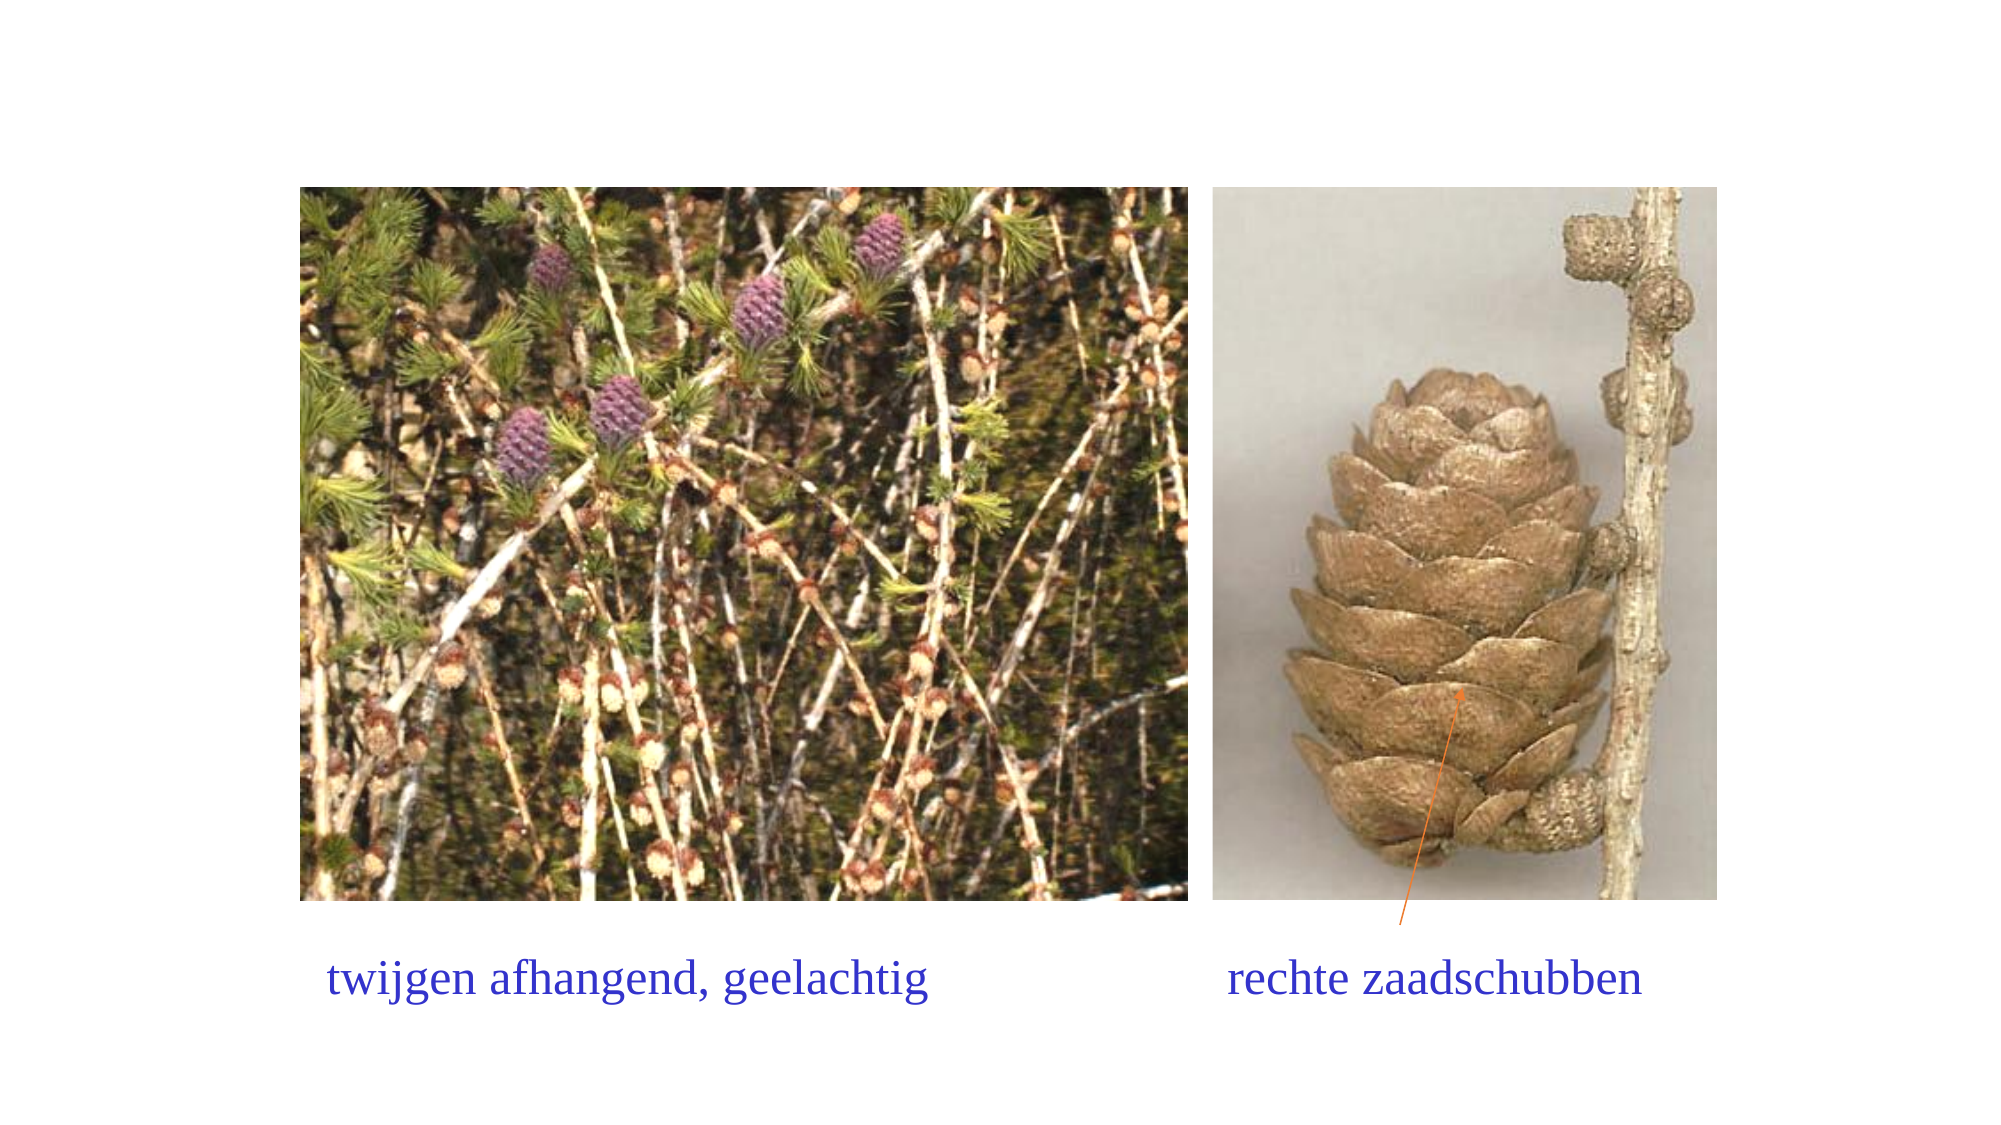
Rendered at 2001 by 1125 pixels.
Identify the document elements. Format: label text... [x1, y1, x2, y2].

text_box twijgen afhangend, geelachtig [311, 937, 944, 1013]
picture [299, 187, 1188, 902]
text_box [1212, 187, 1717, 1013]
